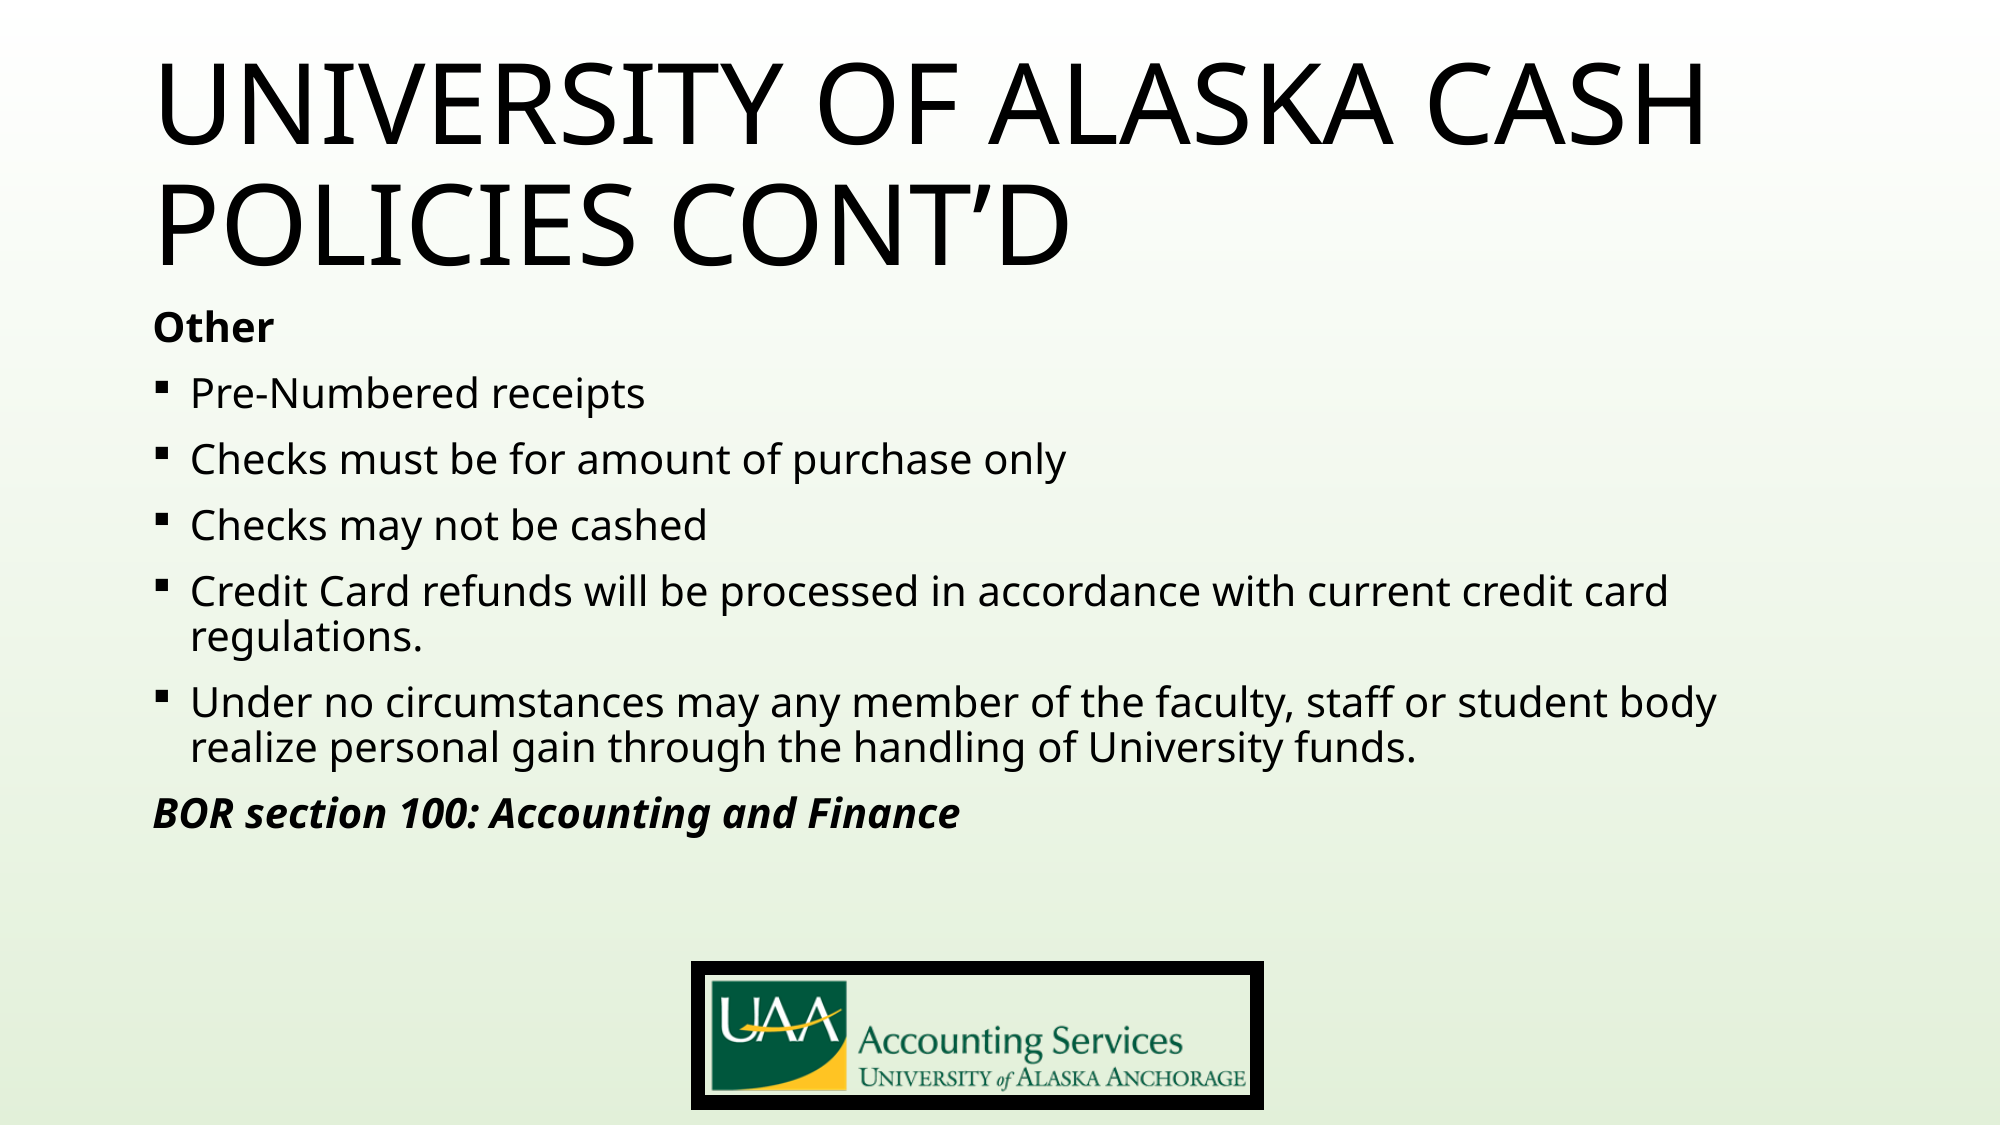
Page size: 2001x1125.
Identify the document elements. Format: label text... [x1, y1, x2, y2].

title UNIVERSITY OF ALASKA CASH POLICIES CONT’D [137, 59, 1863, 278]
picture [705, 975, 1250, 1096]
list Other Pre-Numbered receipts Checks must be for amount of purchase only Checks may not be cashed Credit Card refunds will be processed in accordance with current credit card regulations. Under no circumstances may any member of the faculty, staff or student body realize personal gain through the handling of University funds. BOR section 100: Accounting and Finance [137, 299, 1863, 1014]
